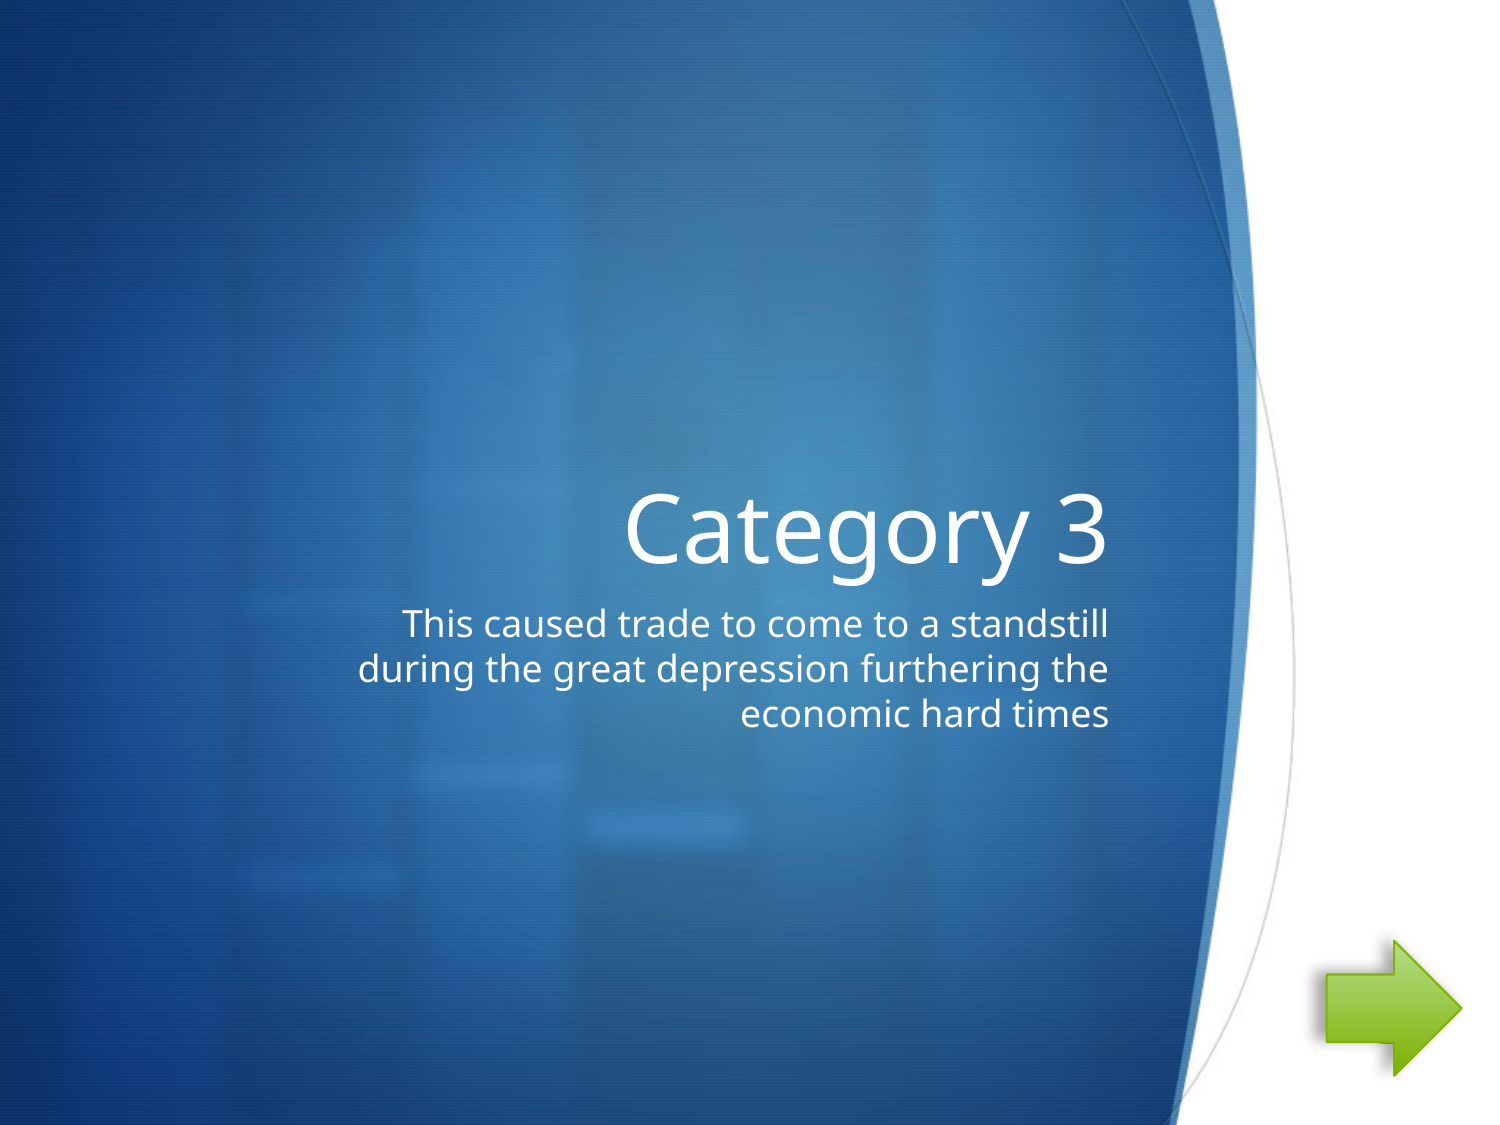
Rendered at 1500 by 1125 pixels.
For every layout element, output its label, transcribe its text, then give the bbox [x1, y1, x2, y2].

picture [0, 0, 1500, 1125]
text_box [1325, 939, 1463, 1077]
list This caused trade to come to a standstill during the great depression furthering the economic hard times [275, 592, 1125, 839]
title Category 3 [75, 366, 1125, 591]
